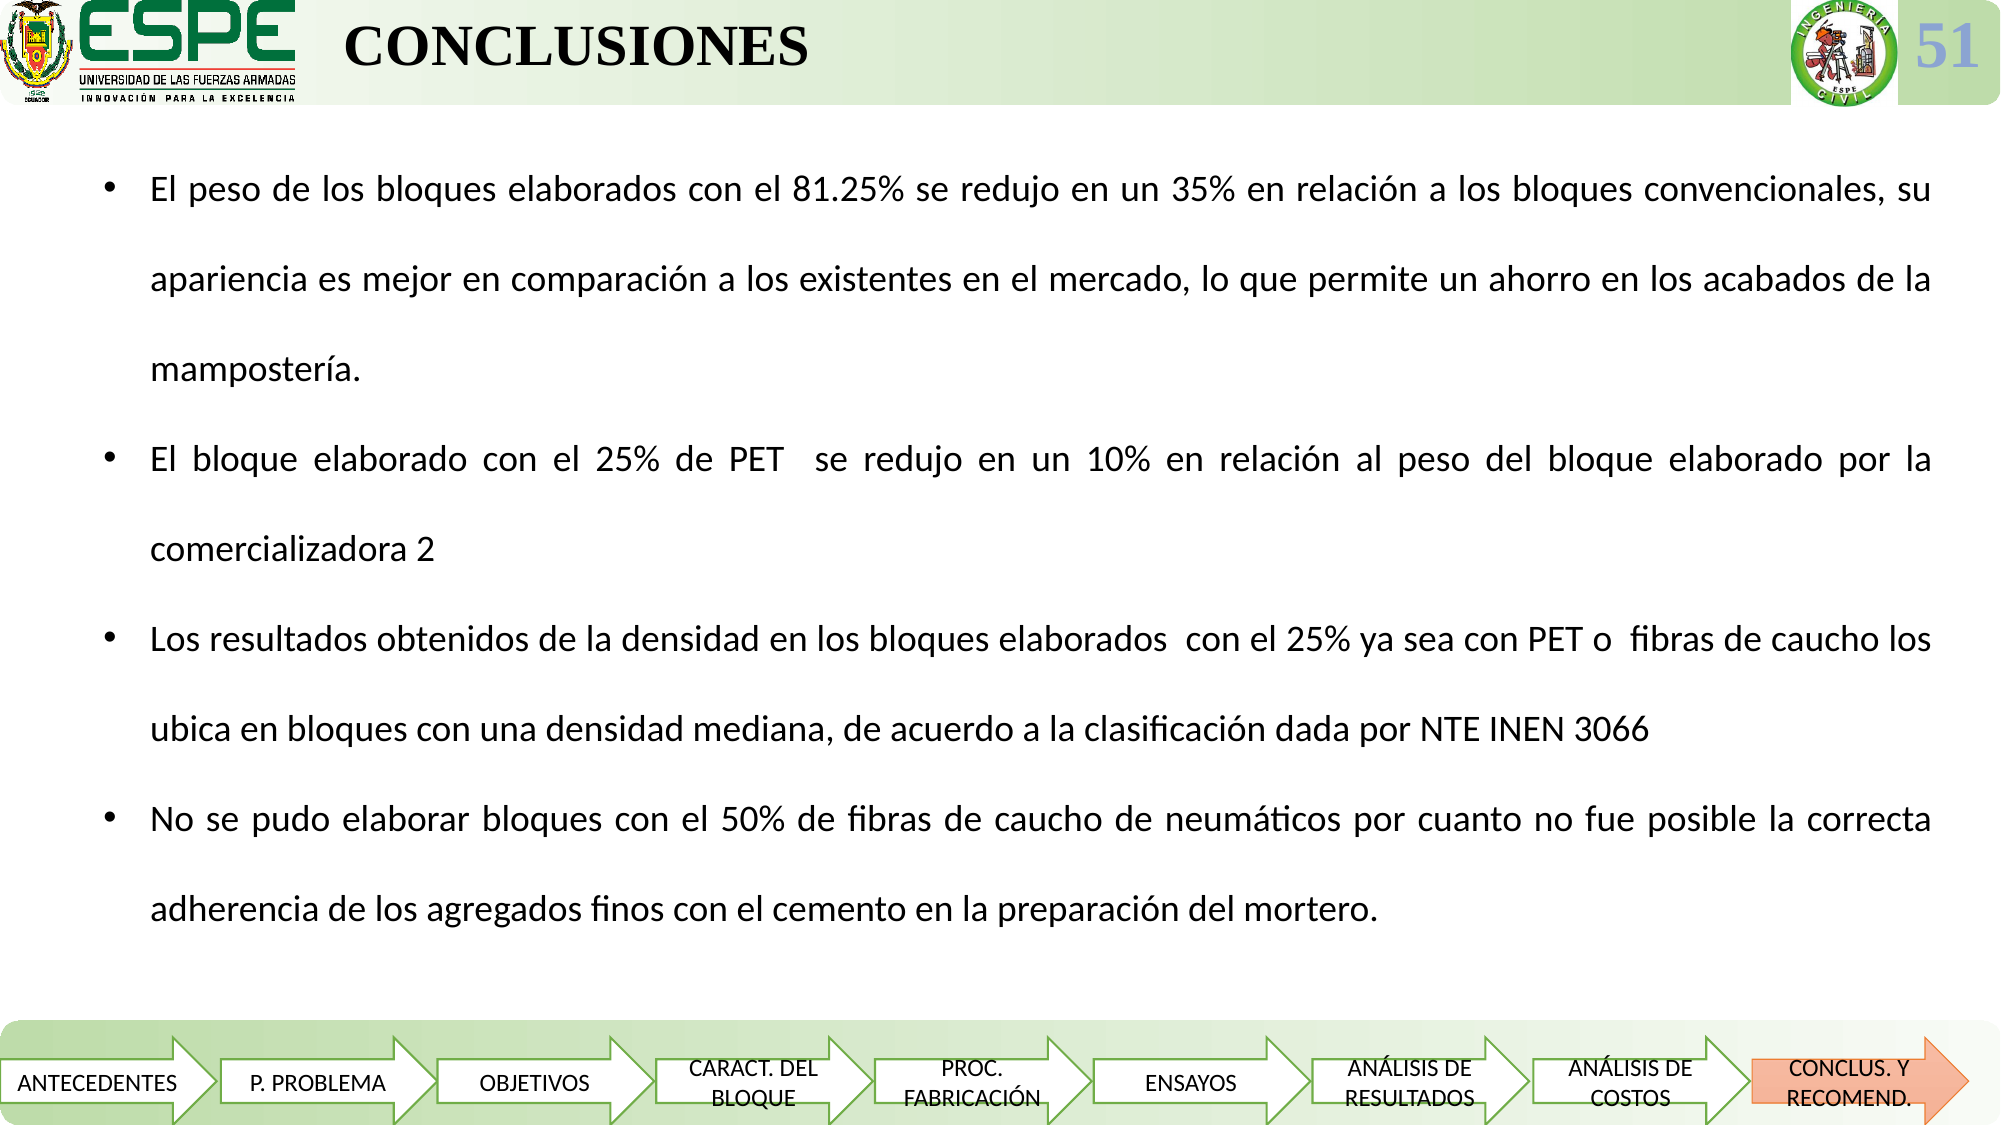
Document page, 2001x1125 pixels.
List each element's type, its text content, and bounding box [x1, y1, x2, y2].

text_box ANÁLISIS DE RESULTADOS [1311, 1034, 1531, 1125]
text_box P. PROBLEMA [219, 1034, 436, 1125]
picture [1791, 0, 1898, 107]
text_box CONCLUSIONES [329, 0, 1382, 85]
text_box CARACT. DEL BLOQUE [655, 1034, 873, 1125]
picture [0, 0, 295, 102]
text_box ANTECEDENTES [0, 1034, 219, 1125]
text_box PROC. FABRICACIÓN [873, 1034, 1092, 1125]
text_box ANÁLISIS DE COSTOS [1532, 1034, 1751, 1125]
text_box El peso de los bloques elaborados con el 81.25% se redujo en un 35% en relación a los bloques convencionales, su apariencia es mejor en comparación a los existentes en el mercado, lo que permite un ahorro en los acabados de la mampostería. El bloque elaborado con el 25% de PET se redujo en un 10% en relación al peso del bloque elaborado por la comercializadora 2 Los resultados obtenidos de la densidad en los bloques elaborados con el 25% ya sea con PET o fibras de caucho los ubica en bloques con una densidad mediana, de acuerdo a la clasificación dada por NTE INEN 3066 No se pudo elaborar bloques con el 50% de fibras de caucho de neumáticos por cuanto no fue posible la correcta adherencia de los agregados finos con el cemento en la preparación del mortero. [88, 111, 1949, 1026]
text_box OBJETIVOS [436, 1034, 655, 1125]
text_box CONCLUS. Y RECOMEND. [1751, 1036, 1970, 1125]
text_box ENSAYOS [1092, 1034, 1311, 1125]
slide_number 51 [1897, 0, 2000, 82]
